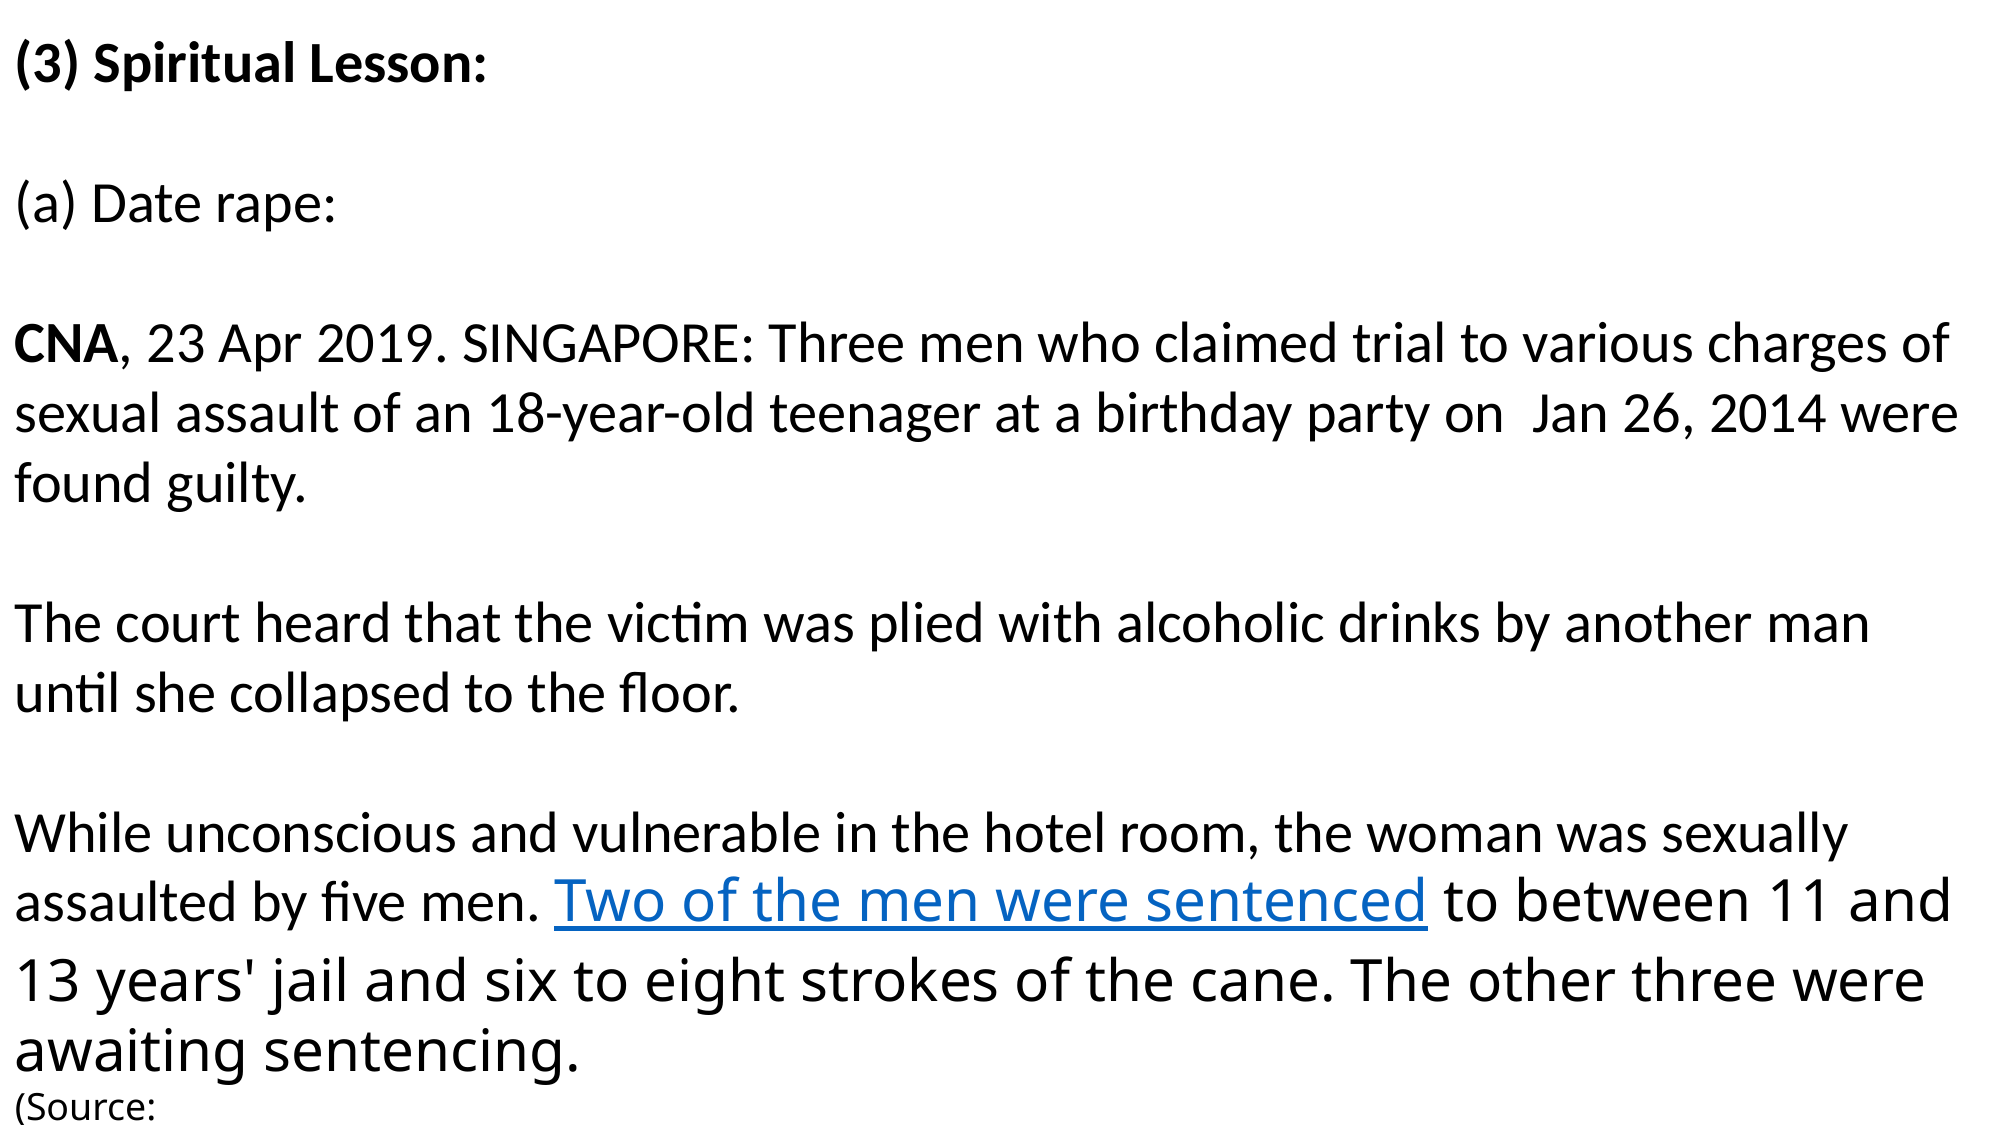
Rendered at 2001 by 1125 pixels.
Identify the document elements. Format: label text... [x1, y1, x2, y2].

text_box (3) Spiritual Lesson: Date rape: CNA, 23 Apr 2019. SINGAPORE: Three men who claimed trial to various charges of sexual assault of an 18-year-old teenager at a birthday party on Jan 26, 2014 were found guilty. The court heard that the victim was plied with alcoholic drinks by another man until she collapsed to the floor. While unconscious and vulnerable in the hotel room, the woman was sexually assaulted by five men. Two of the men were sentenced to between 11 and 13 years' jail and six to eight strokes of the cane. The other three were awaiting sentencing. (Source: https://www.channelnewsasia.com/singapore/three-men-gang-rape-unconscious-teenager-duxton-hotel-guilty-888066) [0, 16, 2000, 1125]
